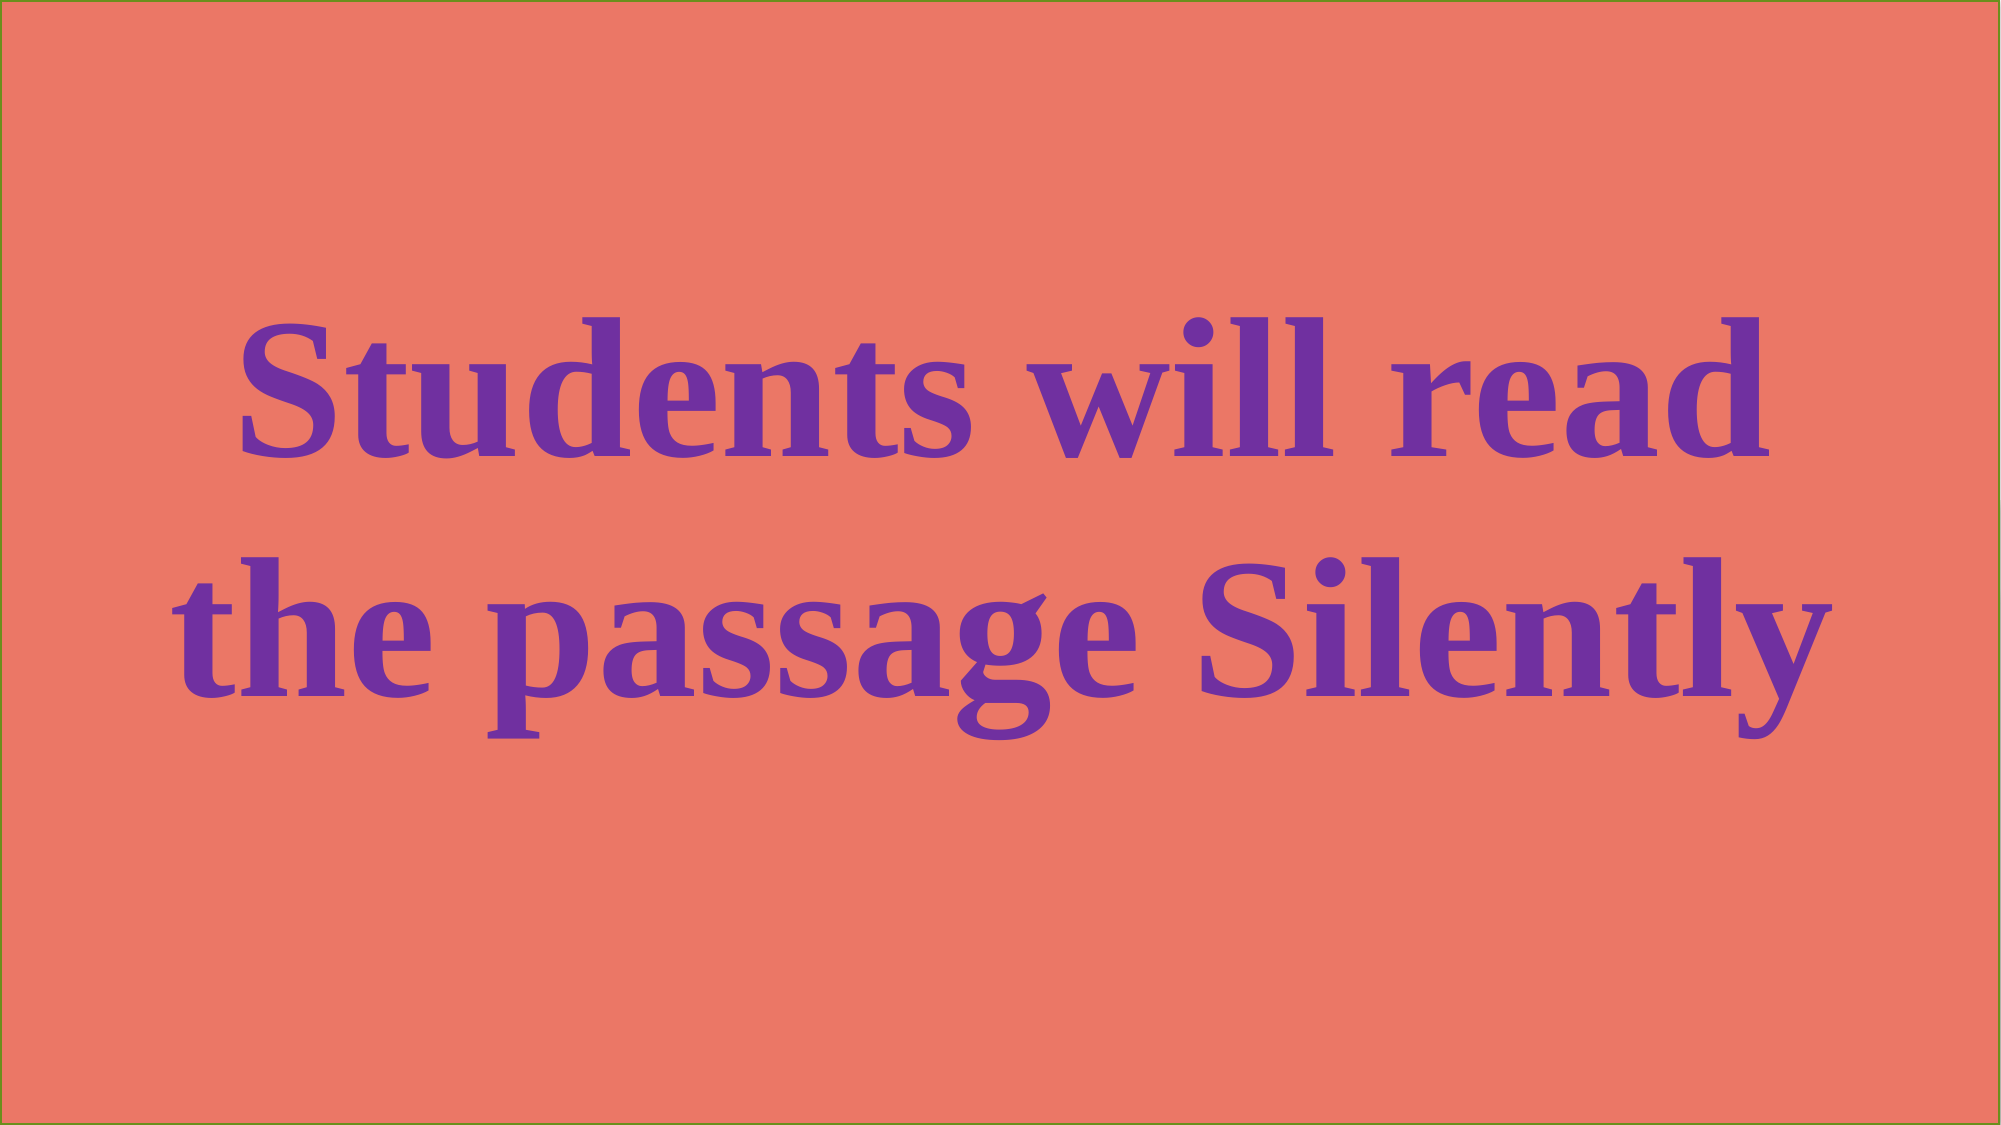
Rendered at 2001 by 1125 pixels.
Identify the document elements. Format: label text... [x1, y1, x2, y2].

text_box Students will read the passage Silently [59, 249, 1946, 745]
text_box [0, 0, 2000, 1125]
